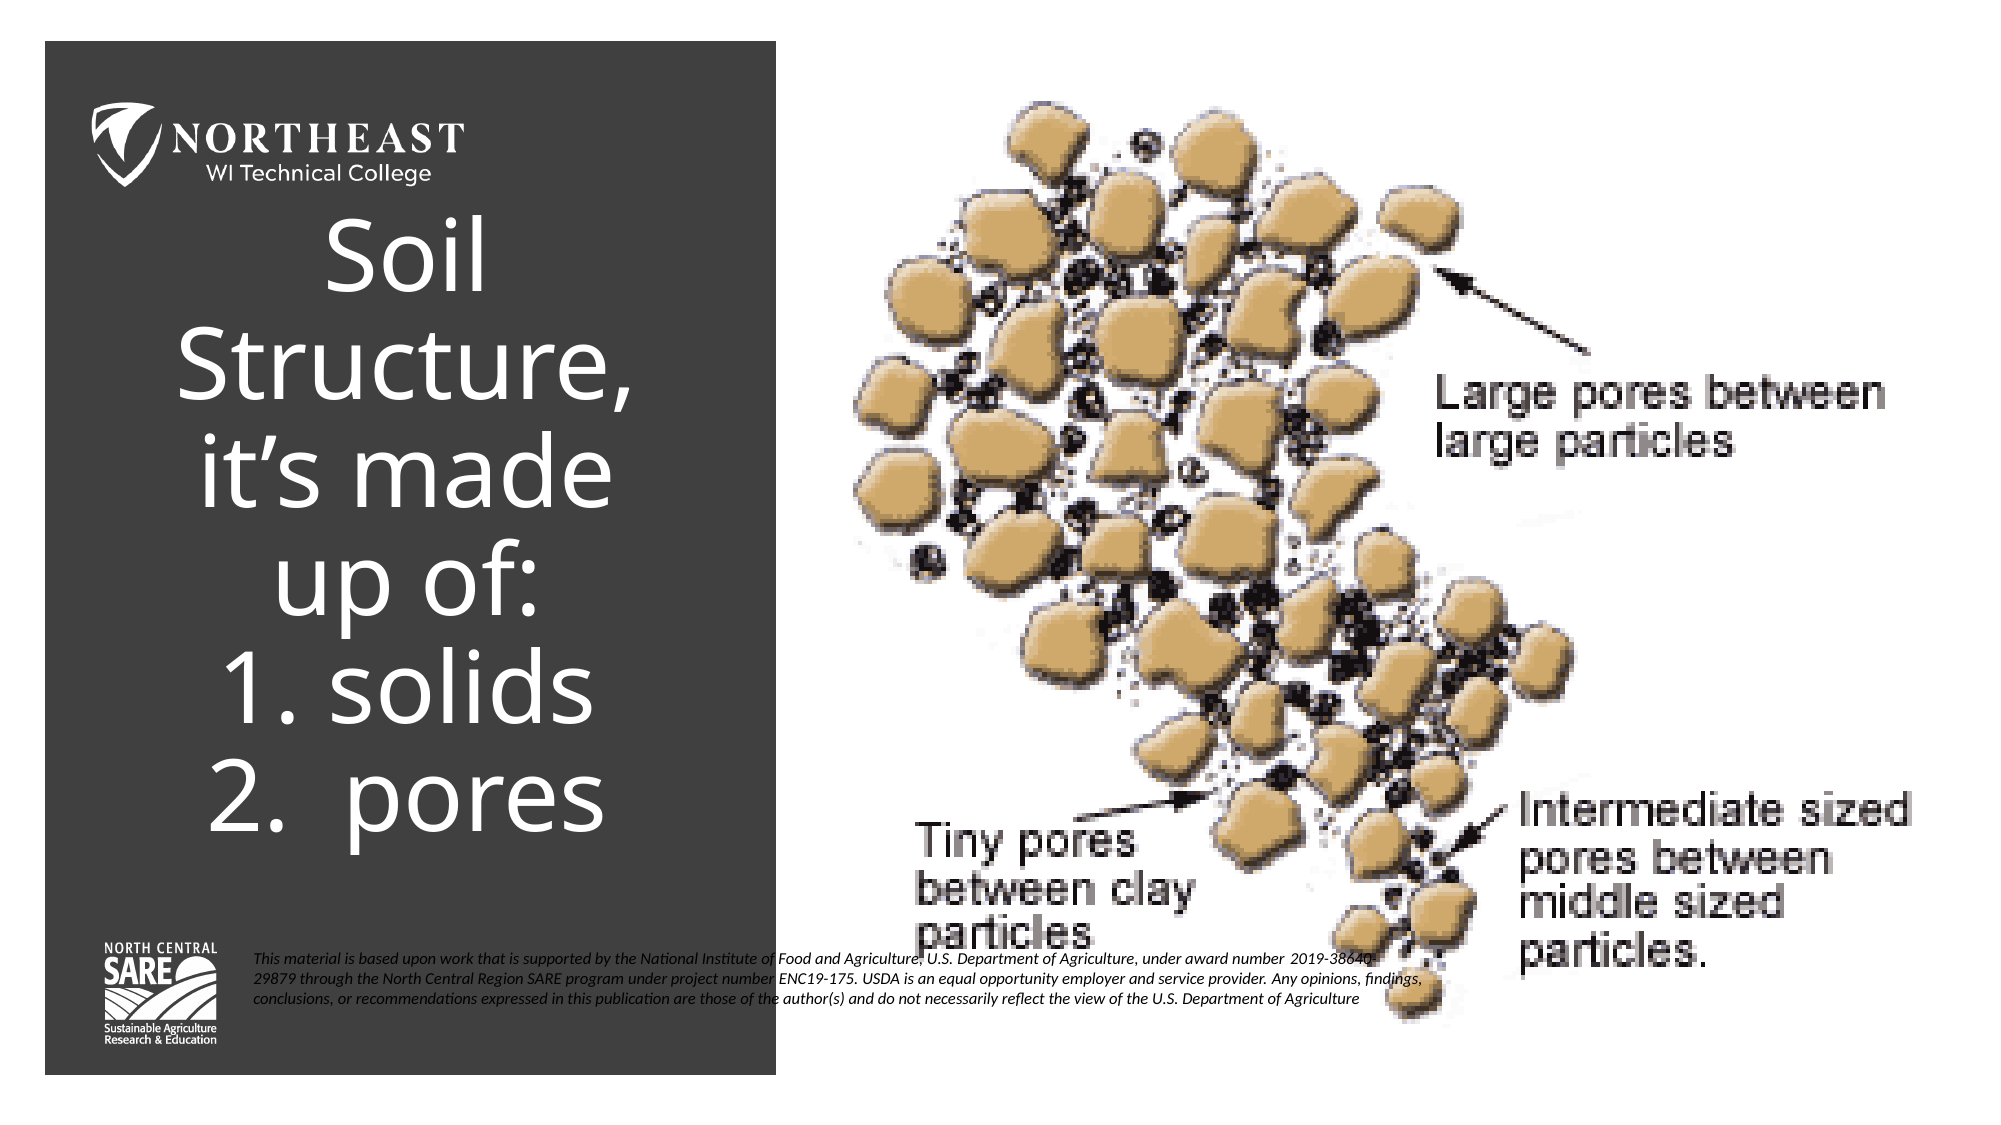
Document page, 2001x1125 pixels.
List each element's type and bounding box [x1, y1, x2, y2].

picture [1479, 93, 1921, 1033]
text_box [54, 50, 767, 1066]
text_box [71, 81, 1479, 1057]
